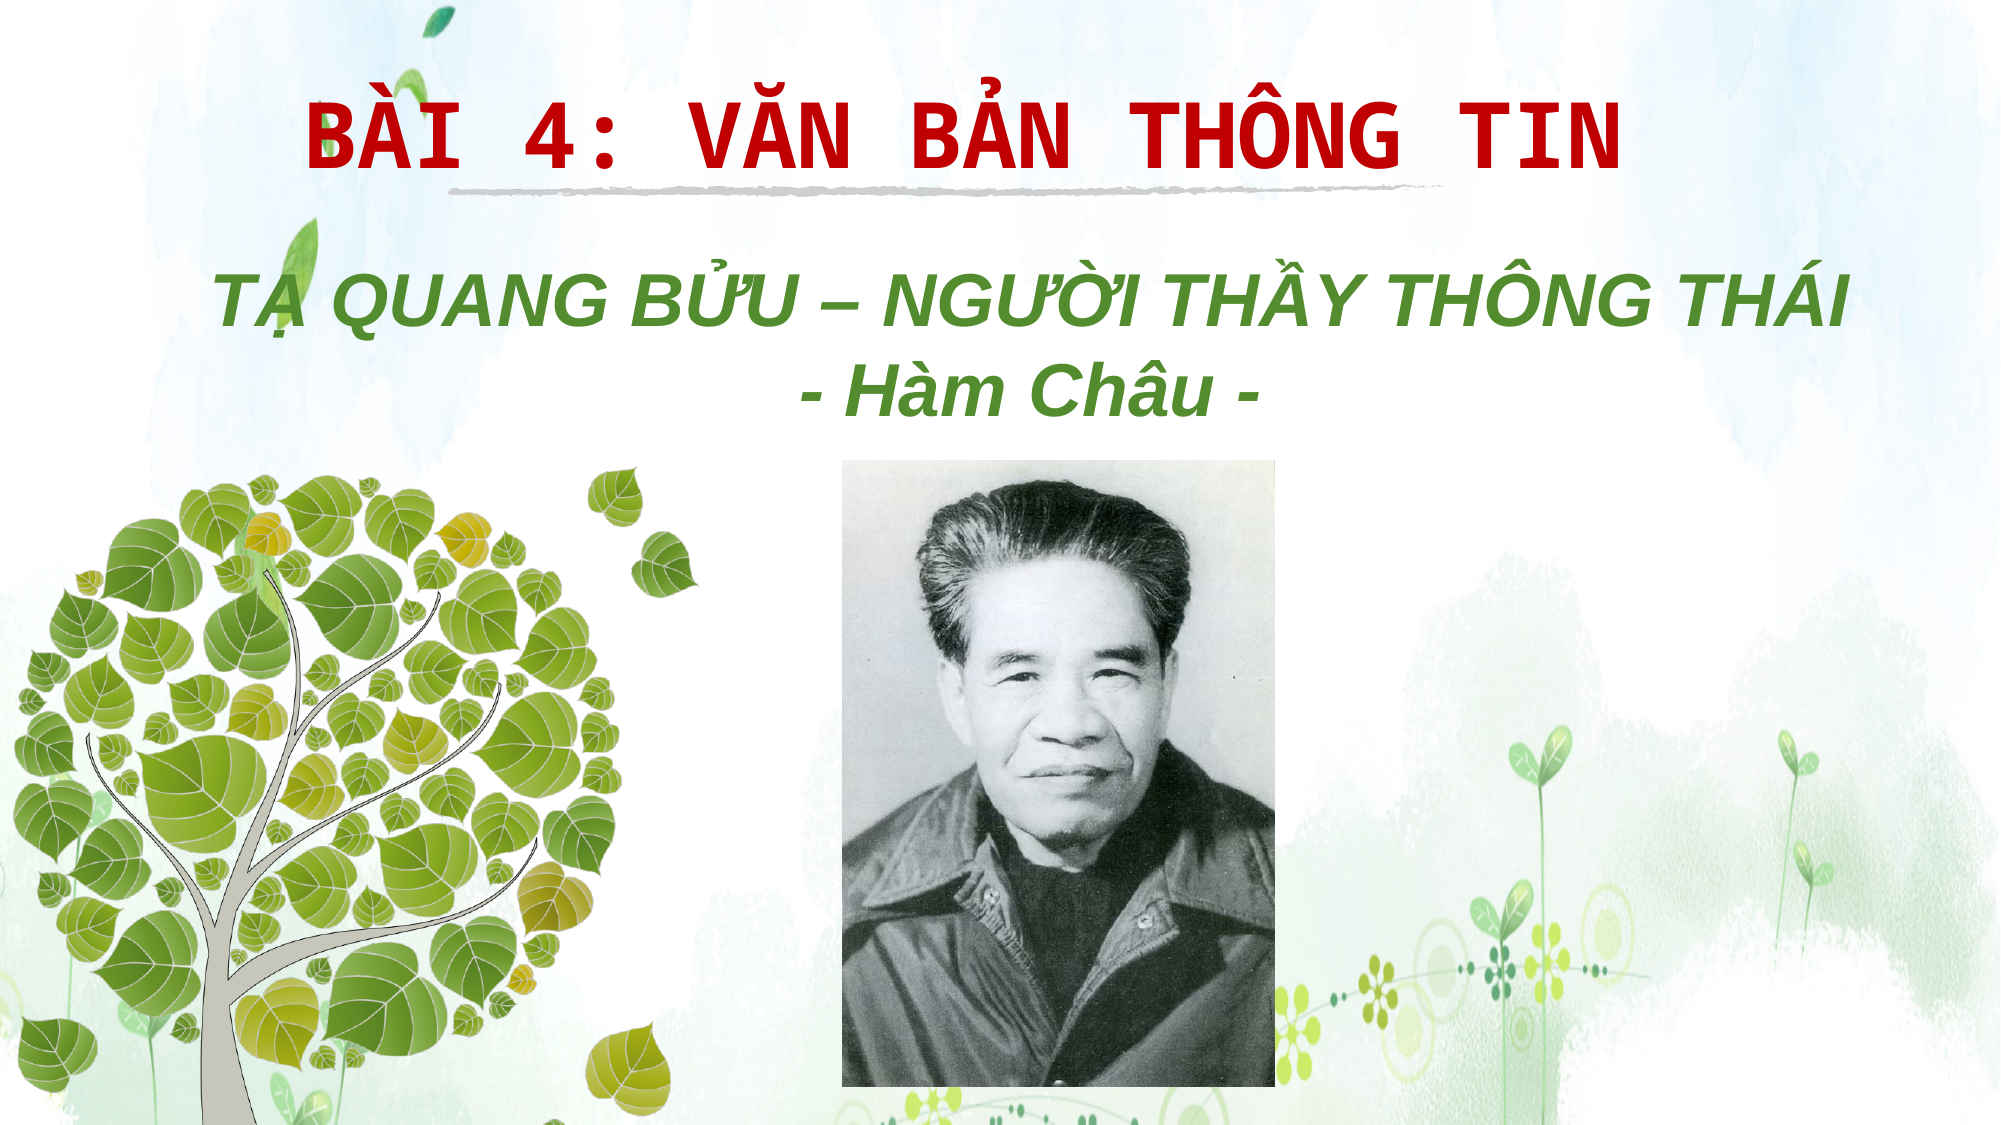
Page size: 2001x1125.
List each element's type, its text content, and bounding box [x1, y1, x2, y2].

picture [0, 0, 2001, 1125]
text_box BÀI 4: VĂN BẢN THÔNG TIN [288, 69, 1725, 195]
text_box TẠ QUANG BỬU – NGƯỜI THẦY THÔNG THÁI - Hàm Châu - [194, 243, 1866, 439]
